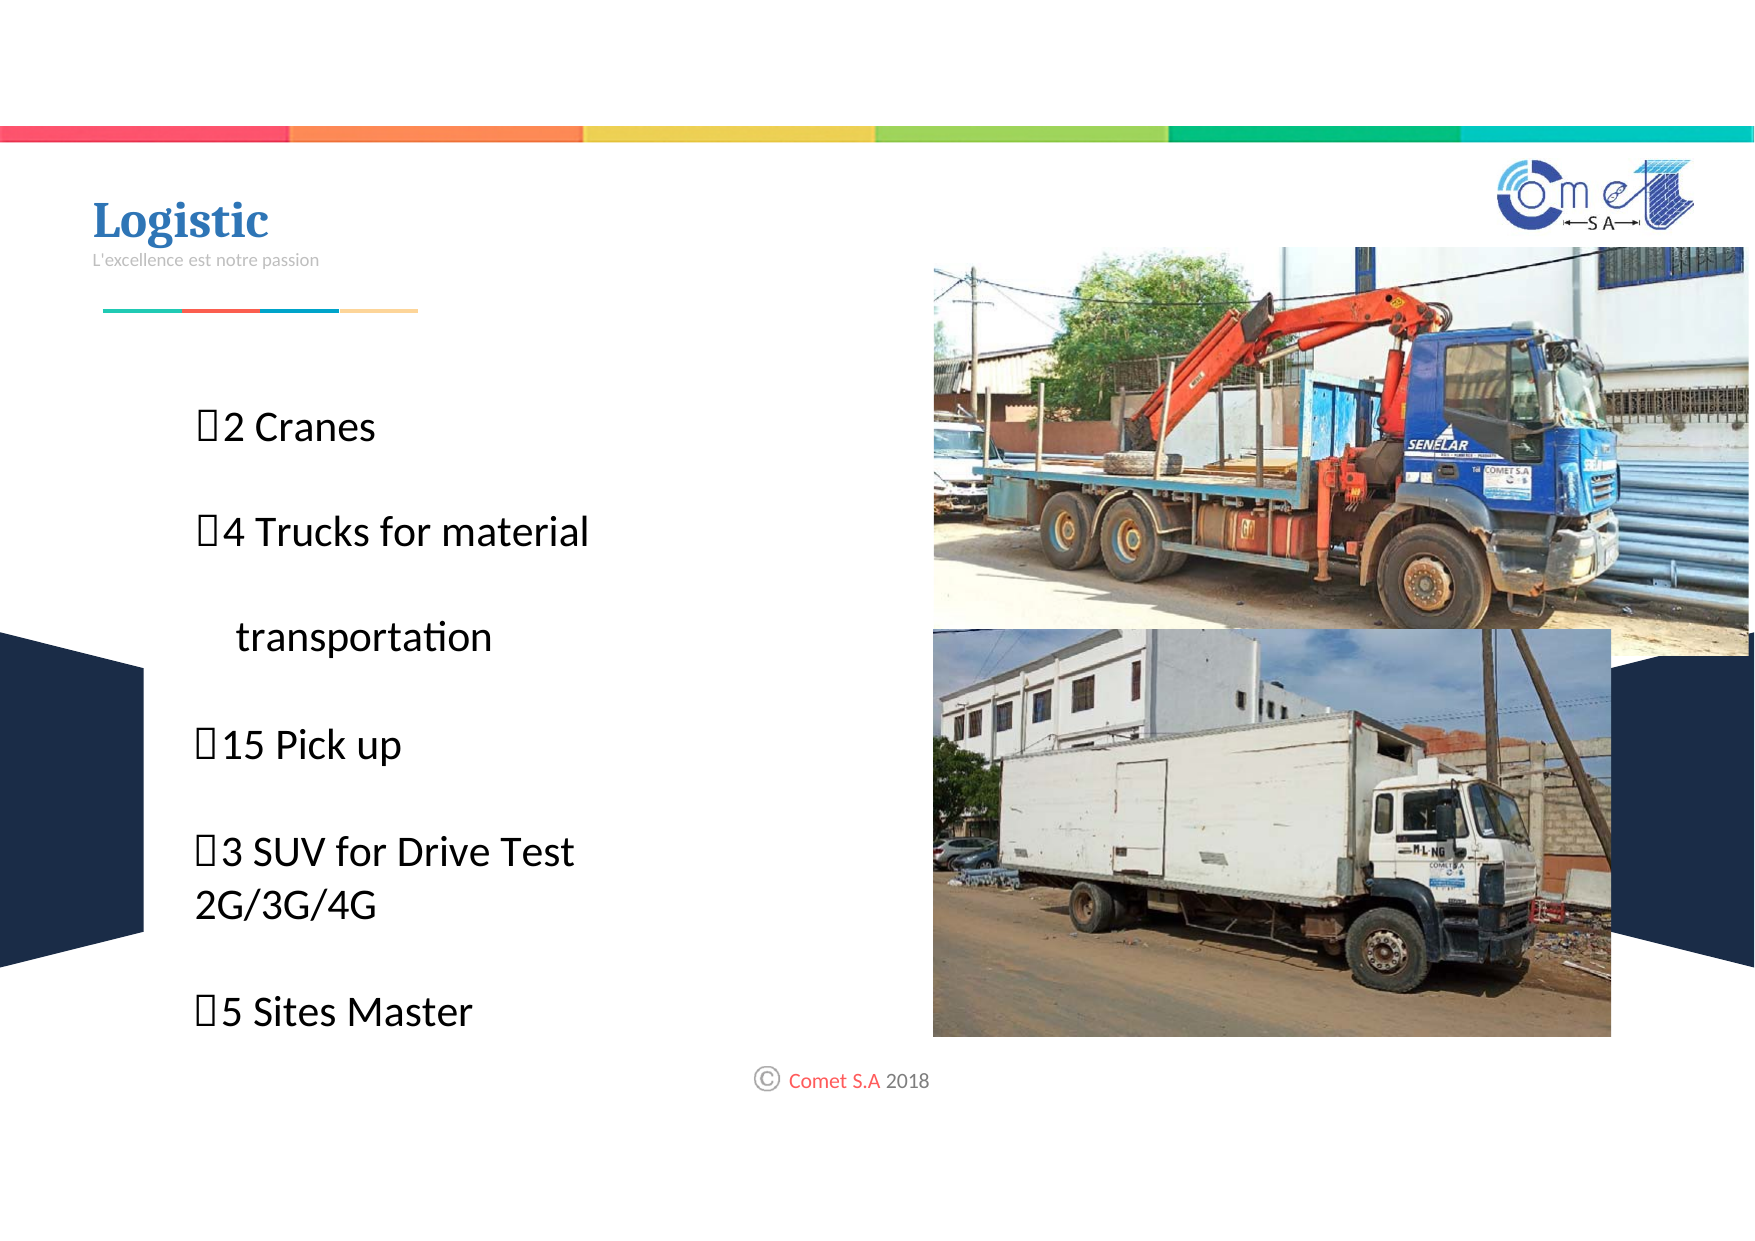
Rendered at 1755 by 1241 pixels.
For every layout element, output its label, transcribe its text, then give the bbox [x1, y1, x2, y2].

text_box [0, 632, 144, 968]
picture [0, 126, 1755, 143]
title Logistic L'excellence est notre passion [71, 165, 1683, 394]
text_box [1496, 158, 1695, 239]
text_box [1612, 632, 1755, 968]
text_box [933, 629, 1612, 1037]
picture [752, 1064, 781, 1093]
footer Comet S.A 2018 [787, 1067, 934, 1241]
text_box [933, 247, 1749, 656]
text_box 2 Cranes 4 Trucks for material transportation 15 Pick up 3 SUV for Drive Test 2G/3G/4G 5 Sites Master [192, 397, 781, 1036]
